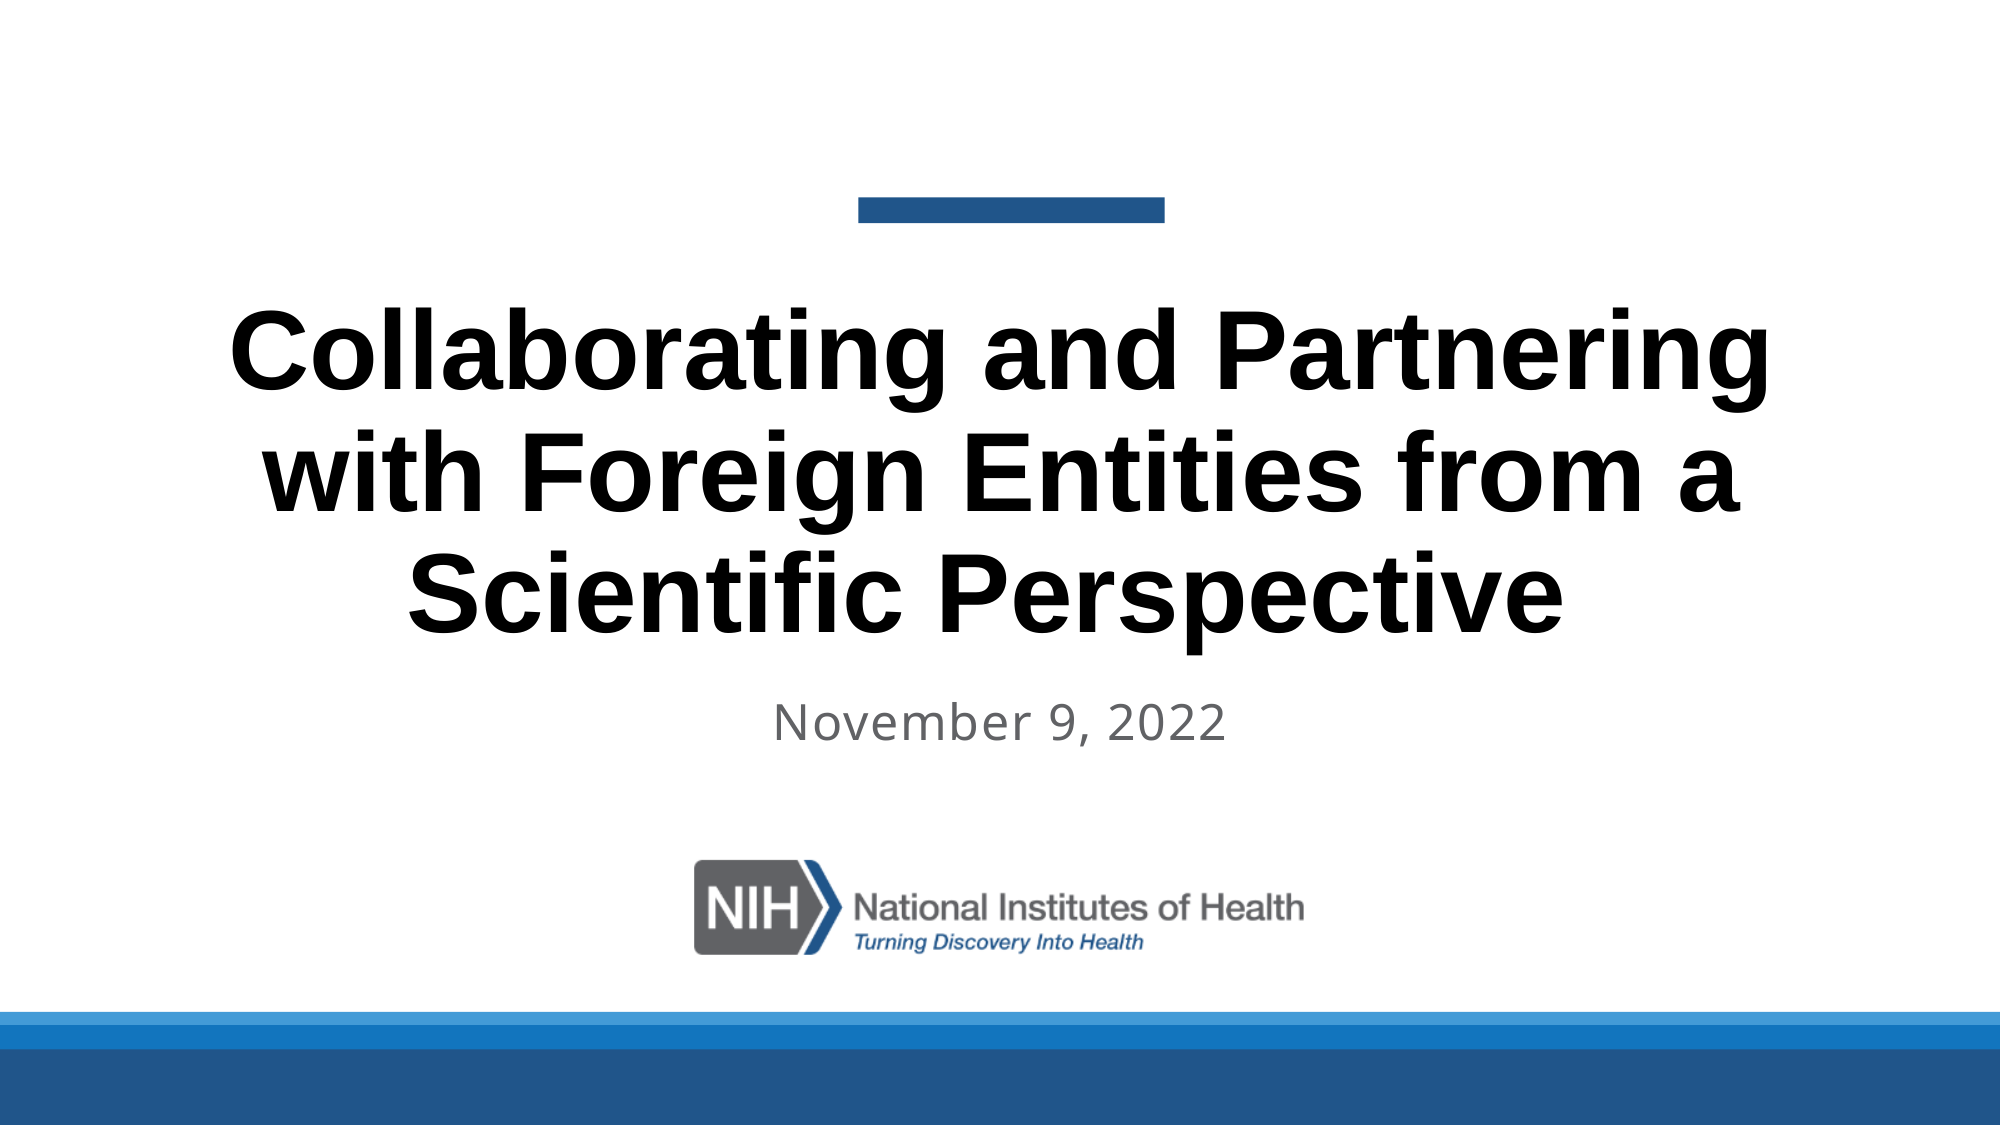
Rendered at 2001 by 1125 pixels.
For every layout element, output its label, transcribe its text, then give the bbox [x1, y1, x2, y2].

title Collaborating and Partnering with Foreign Entities from a Scientific Perspective [134, 271, 1870, 665]
list November 9, 2022 [0, 689, 2000, 804]
picture [688, 850, 1315, 960]
